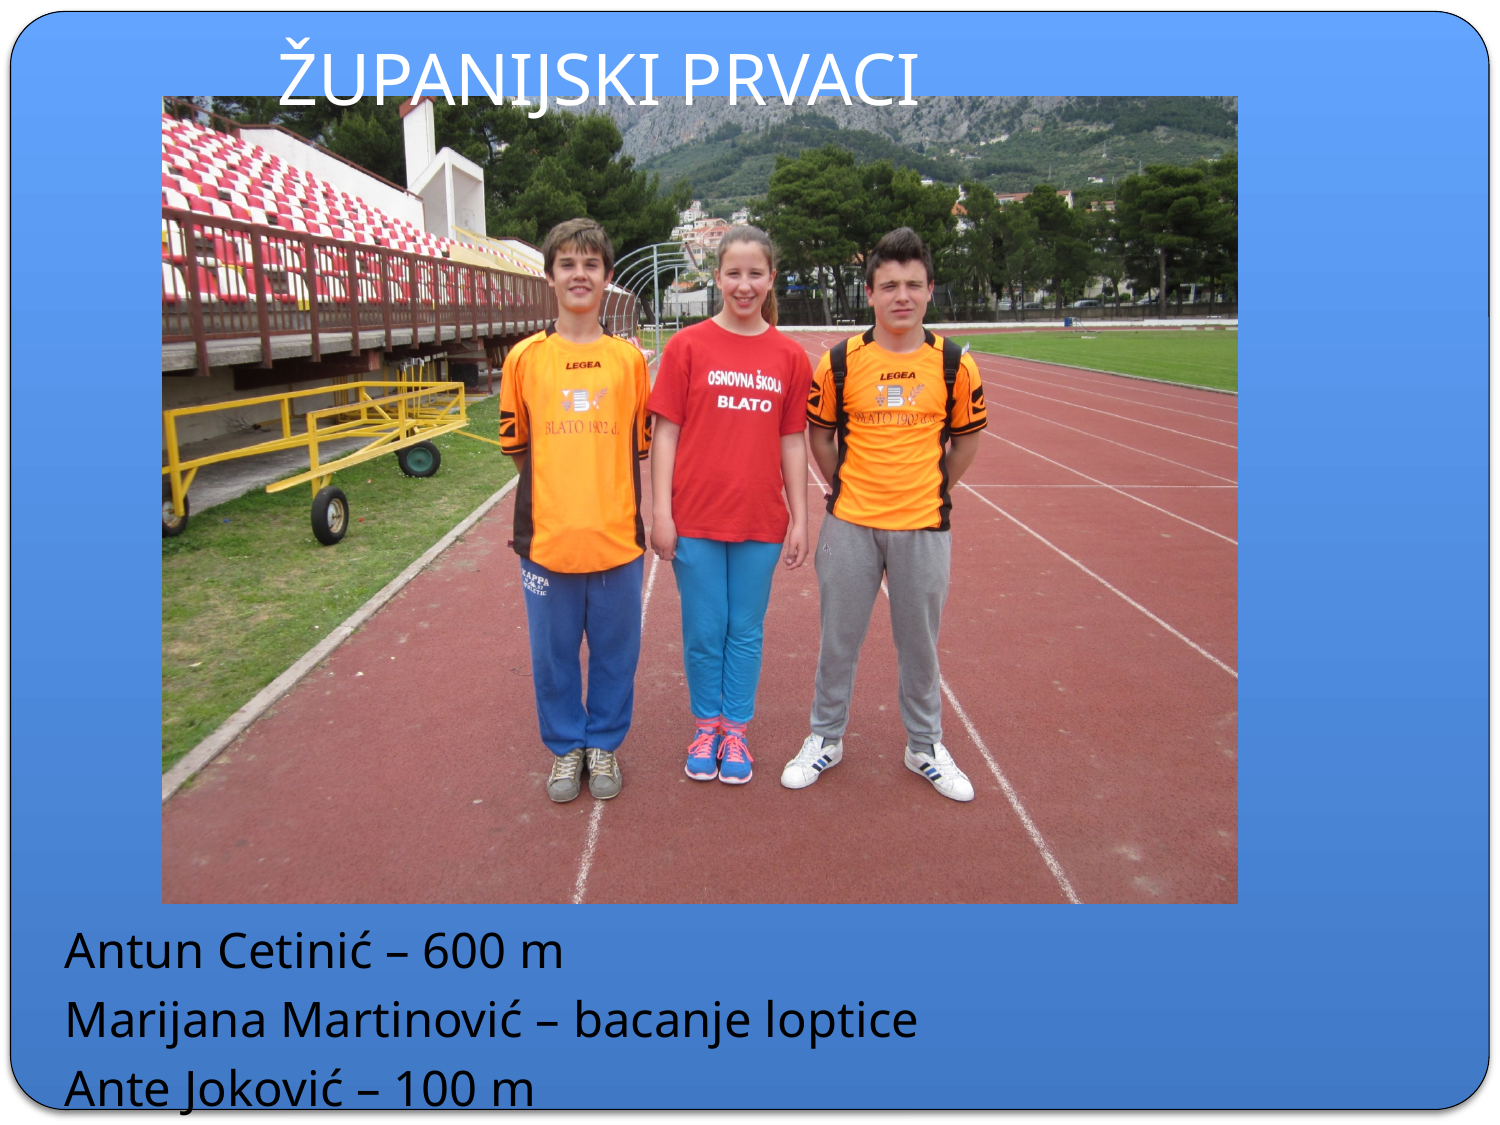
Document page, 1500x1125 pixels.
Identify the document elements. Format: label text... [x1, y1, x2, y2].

picture [162, 96, 1238, 904]
list Antun Cetinić – 600 m Marijana Martinović – bacanje loptice Ante Joković – 100 m [50, 912, 1363, 1125]
title ŽUPANIJSKI PRVACI [262, 24, 1500, 213]
